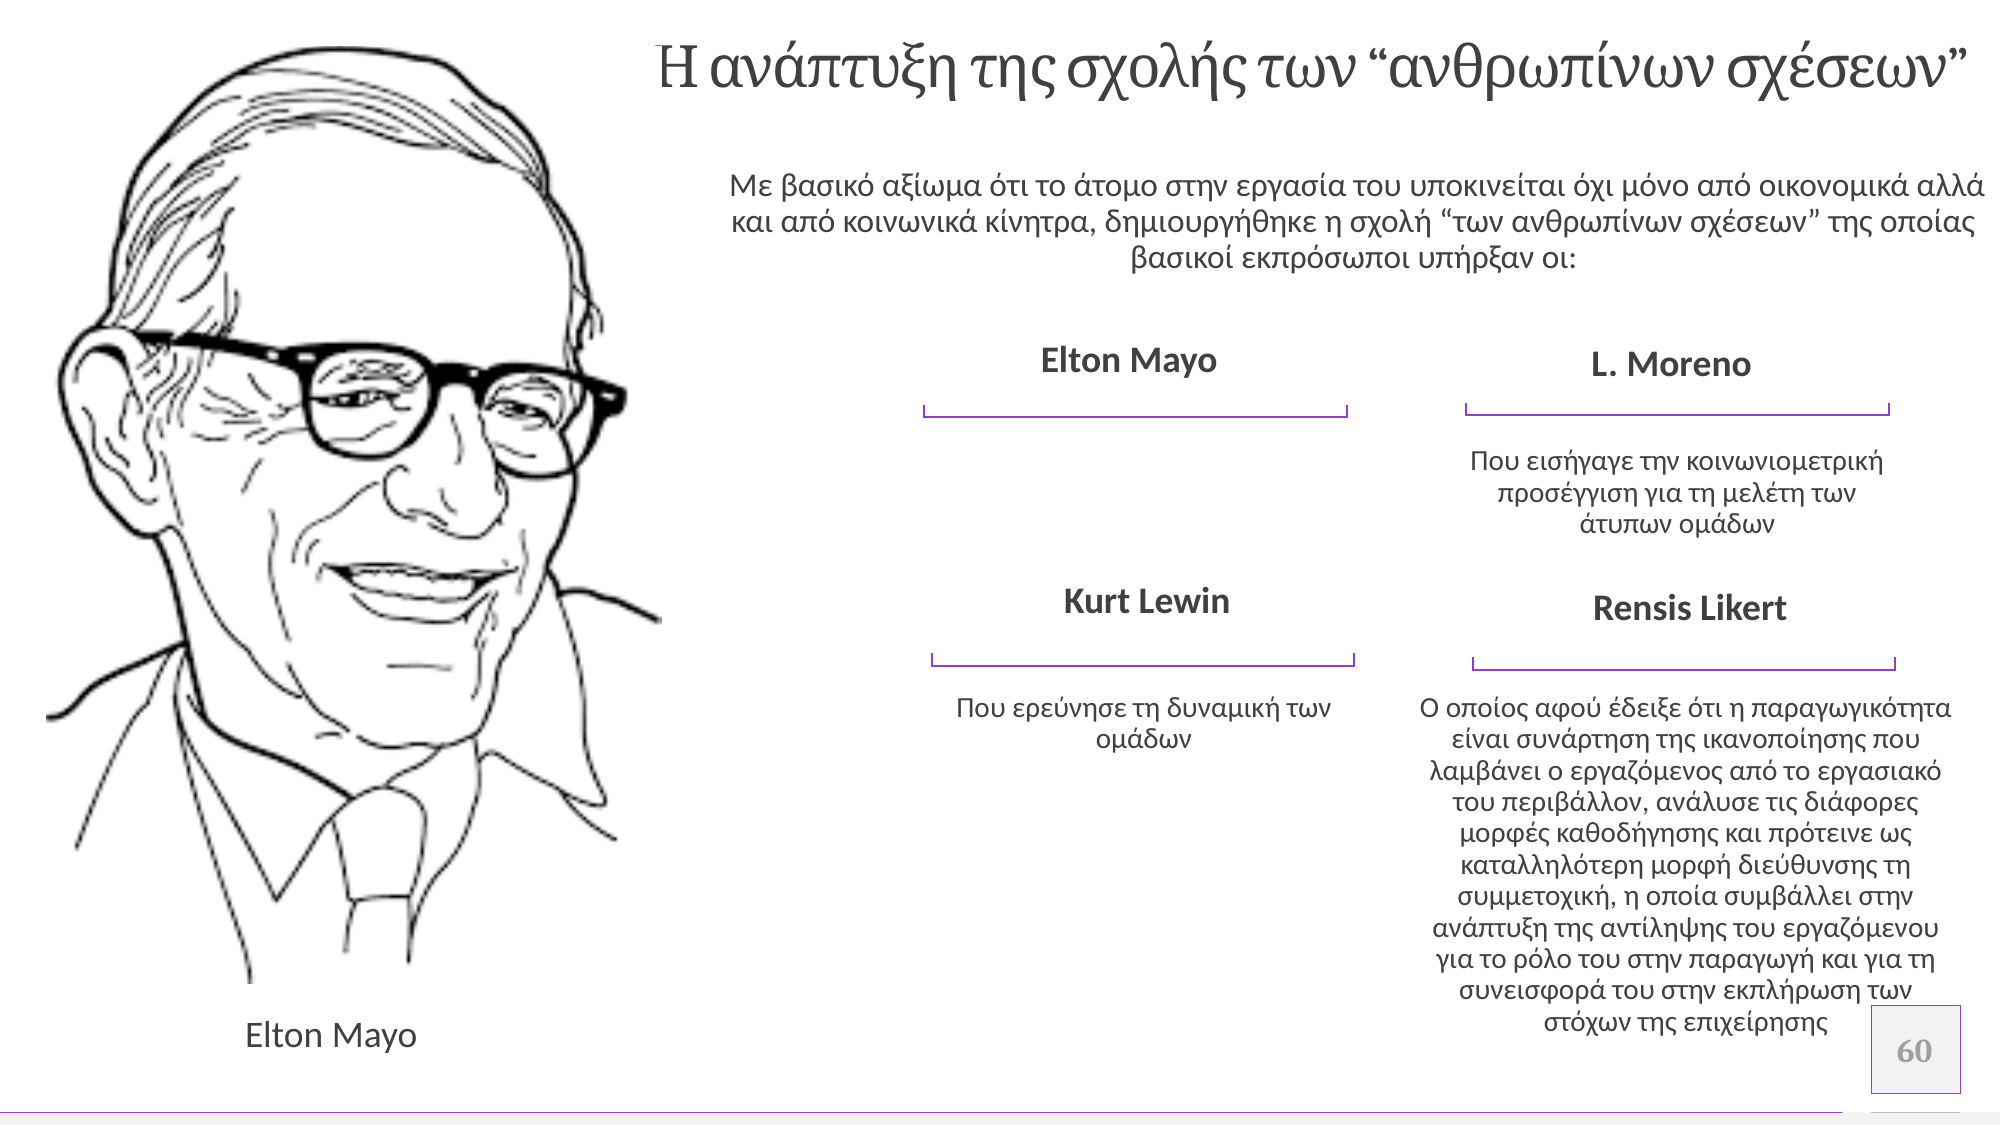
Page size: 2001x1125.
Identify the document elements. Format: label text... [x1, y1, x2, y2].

text_box L. Moreno [1481, 336, 1862, 396]
text_box Elton Mayo [943, 332, 1316, 392]
text_box [1472, 657, 1896, 671]
text_box Kurt Lewin [961, 574, 1334, 634]
text_box [1465, 402, 1890, 416]
text_box . . [1606, 996, 1839, 1101]
text_box Elton Mayo [205, 1014, 457, 1104]
text_box [923, 404, 1348, 418]
text_box [931, 653, 1355, 667]
text_box Rensis Likert [1504, 580, 1877, 640]
text_box Με βασικό αξίωμα ότι το άτομο στην εργασία του υποκινείται όχι μόνο από οικονομικά αλλά και από κοινωνικά κίνητρα, δημιουργήθηκε η σχολή “των ανθρωπίνων σχέσεων” της οποίας βασικοί εκπρόσωποι υπήρξαν οι: [721, 168, 1988, 258]
text_box Η ανάπτυξη της σχολής των “ανθρωπίνων σχέσεων” [0, 33, 1970, 105]
slide_number 60 [1870, 1018, 1959, 1079]
picture [46, 46, 662, 984]
text_box Ο οποίος αφού έδειξε ότι η παραγωγικότητα είναι συνάρτηση της ικανοποίησης που λαμβάνει ο εργαζόμενος από το εργασιακό του περιβάλλον, ανάλυσε τις διάφορες μορφές καθοδήγησης και πρότεινε ως καταλληλότερη μορφή διεύθυνσης τη συμμετοχική, η οποία συμβάλλει στην ανάπτυξη της αντίληψης του εργαζόμενου για το ρόλο του στην παραγωγή και για τη συνεισφορά του στην εκπλήρωση των στόχων της επιχείρησης [1413, 692, 1959, 747]
text_box Που εισήγαγε την κοινωνιομετρική προσέγγιση για τη μελέτη των άτυπων ομάδων [1467, 445, 1888, 573]
text_box Που ερεύνησε τη δυναμική των ομάδων [934, 692, 1355, 819]
